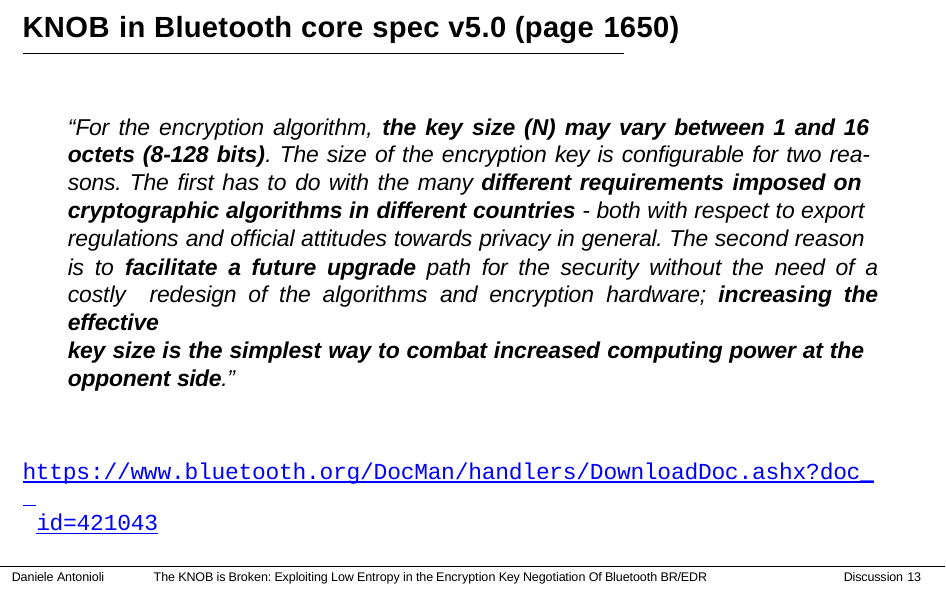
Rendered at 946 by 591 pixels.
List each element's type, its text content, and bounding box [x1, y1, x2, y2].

title KNOB in Bluetooth core spec v5.0 (page 1650) [20, 5, 683, 107]
text_box Discussion 13 [841, 567, 938, 585]
text_box “For the encryption algorithm, the key size (N) may vary between 1 and 16 octets (8-128 bits). The size of the encryption key is configurable for two rea- sons. The first has to do with the many different requirements imposed on cryptographic algorithms in different countries - both with respect to export regulations and official attitudes towards privacy in general. The second reason is to facilitate a future upgrade path for the security without the need of a costly redesign of the algorithms and encryption hardware; increasing the effective key size is the simplest way to combat increased computing power at the opponent side.” https://www.bluetooth.org/DocMan/handlers/DownloadDoc.ashx?doc_ id=421043 [20, 110, 884, 512]
footer Daniele Antonioli [9, 567, 108, 591]
slide_number The KNOB is Broken: Exploiting Low Entropy in the Encryption Key Negotiation Of Bluetooth BR/EDR [151, 567, 716, 591]
